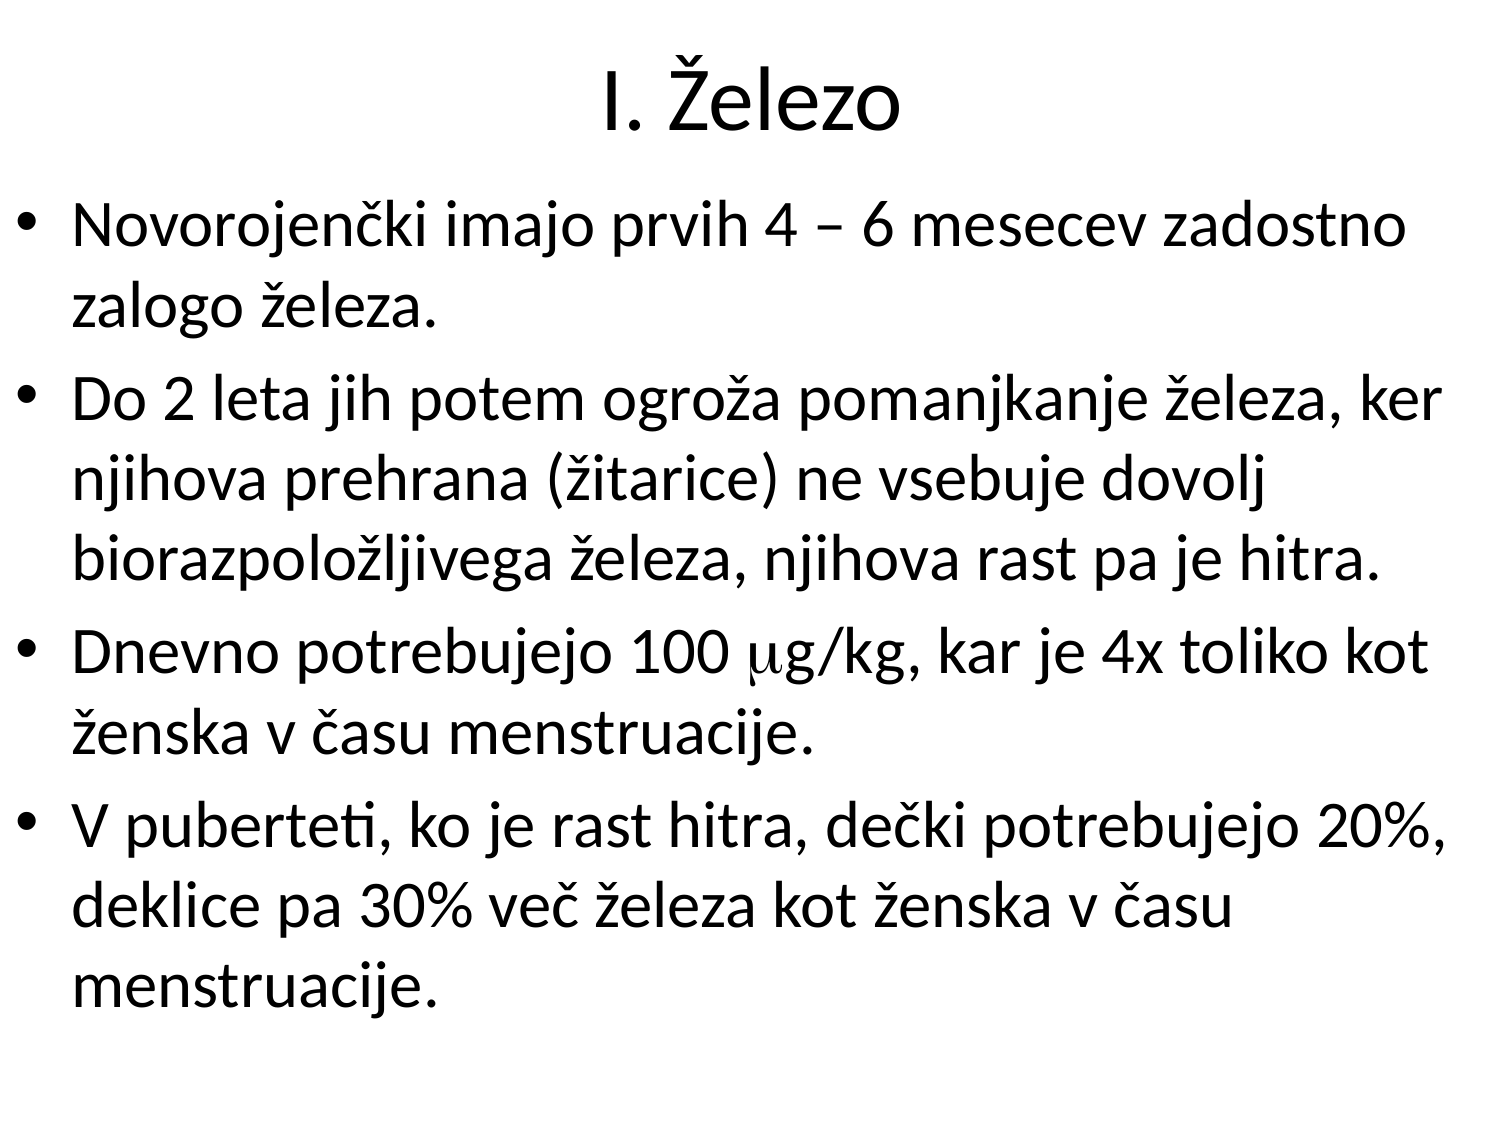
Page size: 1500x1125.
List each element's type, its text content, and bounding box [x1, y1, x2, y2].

list Novorojenčki imajo prvih 4 – 6 mesecev zadostno zalogo železa. Do 2 leta jih potem ogroža pomanjkanje železa, ker njihova prehrana (žitarice) ne vsebuje dovolj biorazpoložljivega železa, njihova rast pa je hitra. Dnevno potrebujejo 100 g/kg, kar je 4x toliko kot ženska v času menstruacije. V puberteti, ko je rast hitra, dečki potrebujejo 20%, deklice pa 30% več železa kot ženska v času menstruacije. [0, 172, 1500, 1125]
title I. Železo [76, 0, 1427, 172]
